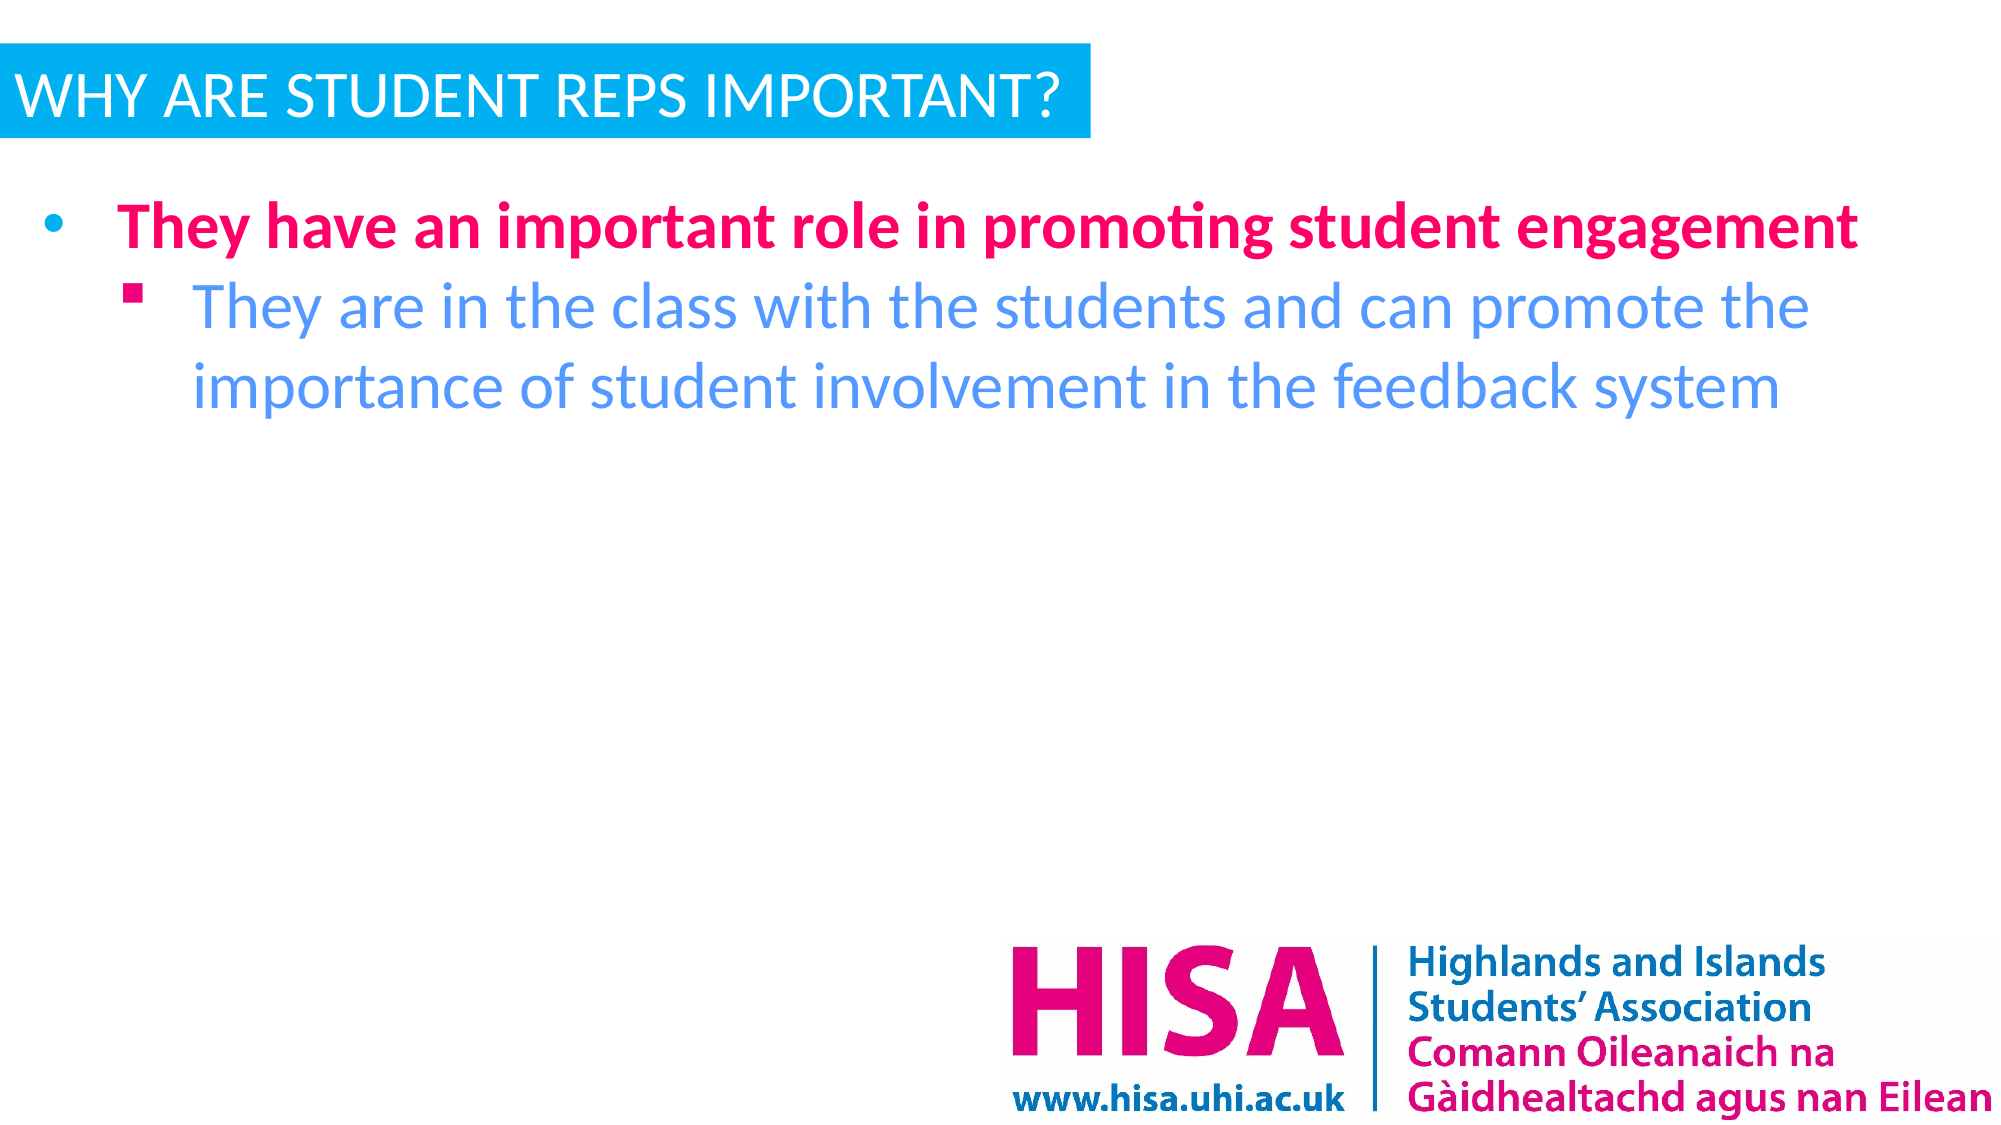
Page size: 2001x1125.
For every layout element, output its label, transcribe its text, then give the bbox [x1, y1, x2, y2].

text_box They have an important role in promoting student engagement They are in the class with the students and can promote the importance of student involvement in the feedback system [27, 174, 1978, 749]
picture [1002, 936, 2000, 1124]
text_box WHY ARE STUDENT REPS IMPORTANT? [0, 43, 1091, 139]
